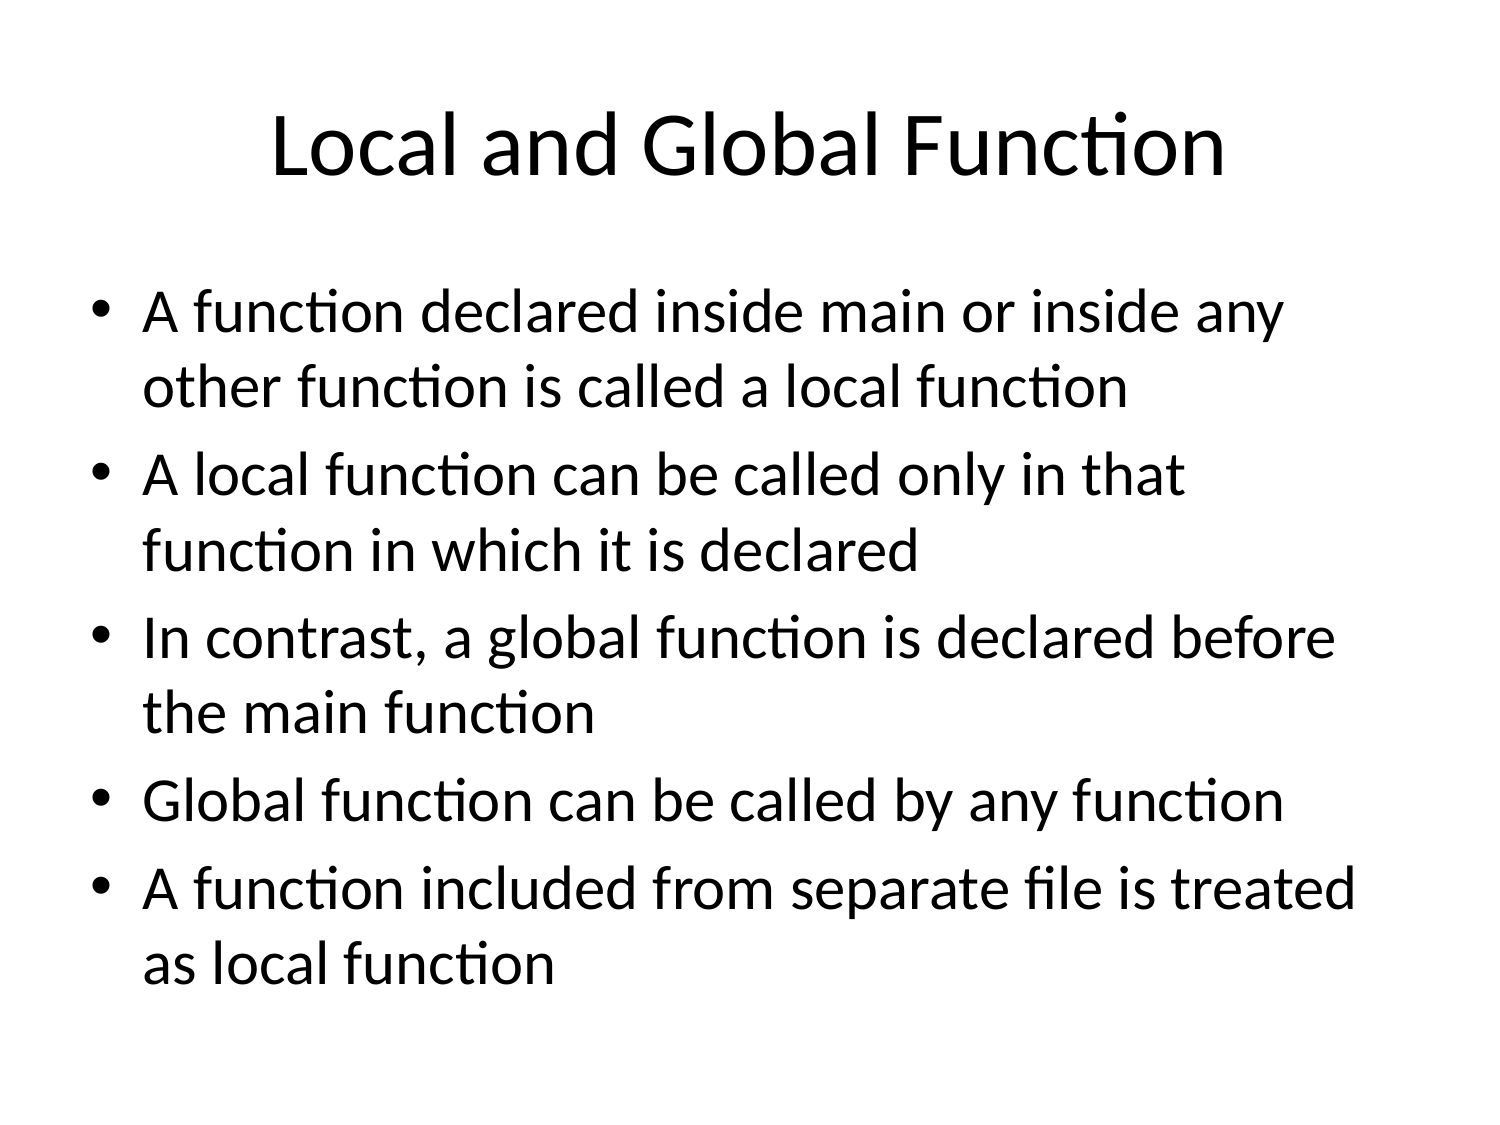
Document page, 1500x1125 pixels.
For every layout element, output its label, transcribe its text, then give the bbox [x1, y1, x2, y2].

list A function declared inside main or inside any other function is called a local function A local function can be called only in that function in which it is declared In contrast, a global function is declared before the main function Global function can be called by any function A function included from separate file is treated as local function [75, 262, 1425, 1005]
title Local and Global Function [75, 45, 1425, 233]
